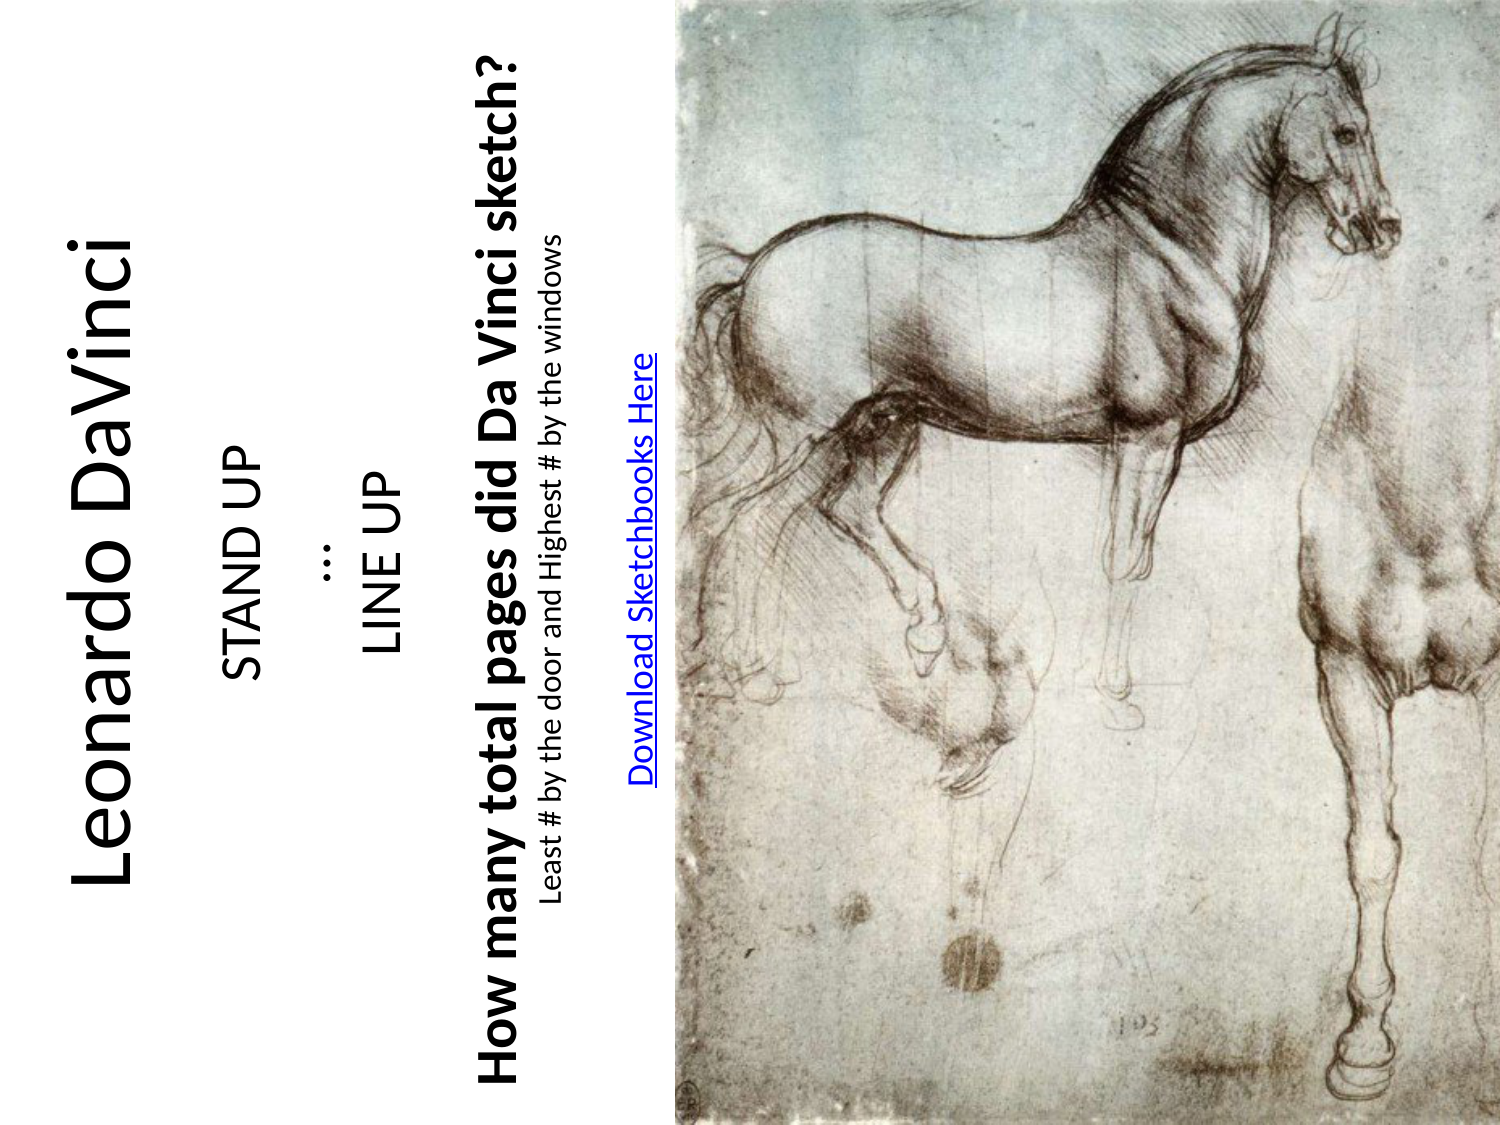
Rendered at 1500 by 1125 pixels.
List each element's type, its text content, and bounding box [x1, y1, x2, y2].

title Leonardo DaVinci [0, 0, 188, 1125]
text_box STAND UP … LINE UP [195, 430, 420, 698]
text_box Download Sketchbooks Here [607, 337, 668, 803]
picture [674, 0, 1500, 1125]
text_box How many total pages did Da Vinci sketch? Least # by the door and Highest # by the windows [450, 38, 575, 1102]
